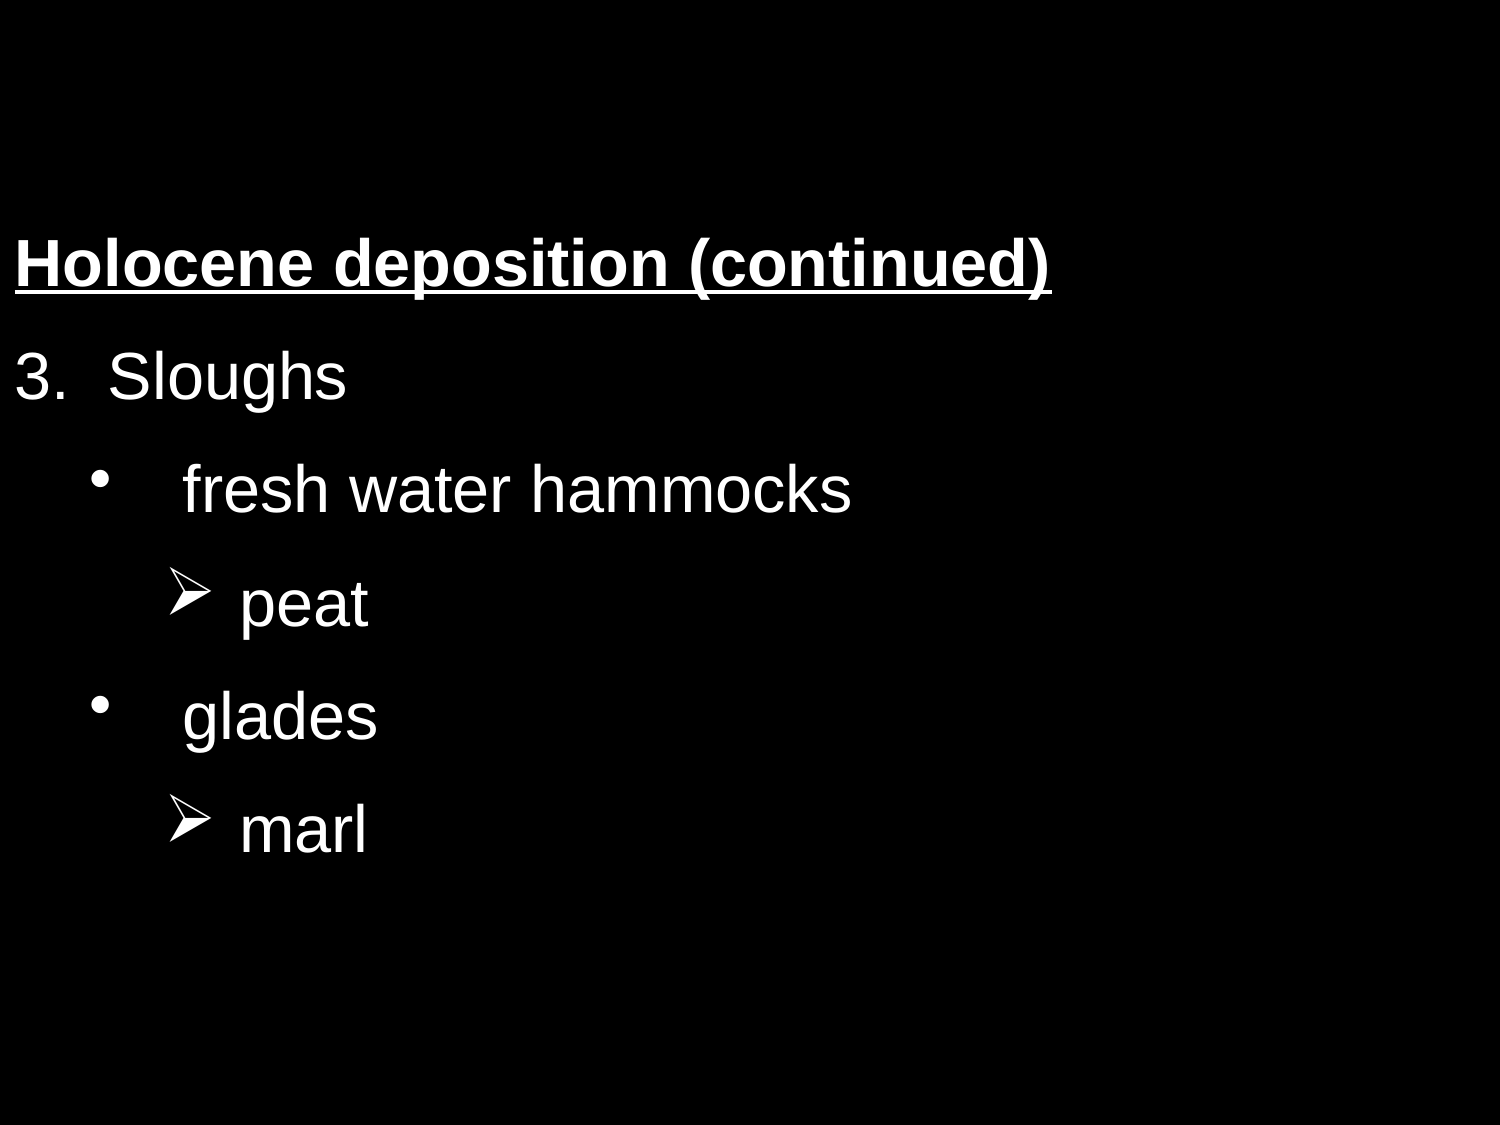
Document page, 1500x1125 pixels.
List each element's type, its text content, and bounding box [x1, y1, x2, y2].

text_box Holocene deposition (continued) Sloughs fresh water hammocks peat glades marl [0, 212, 1500, 874]
